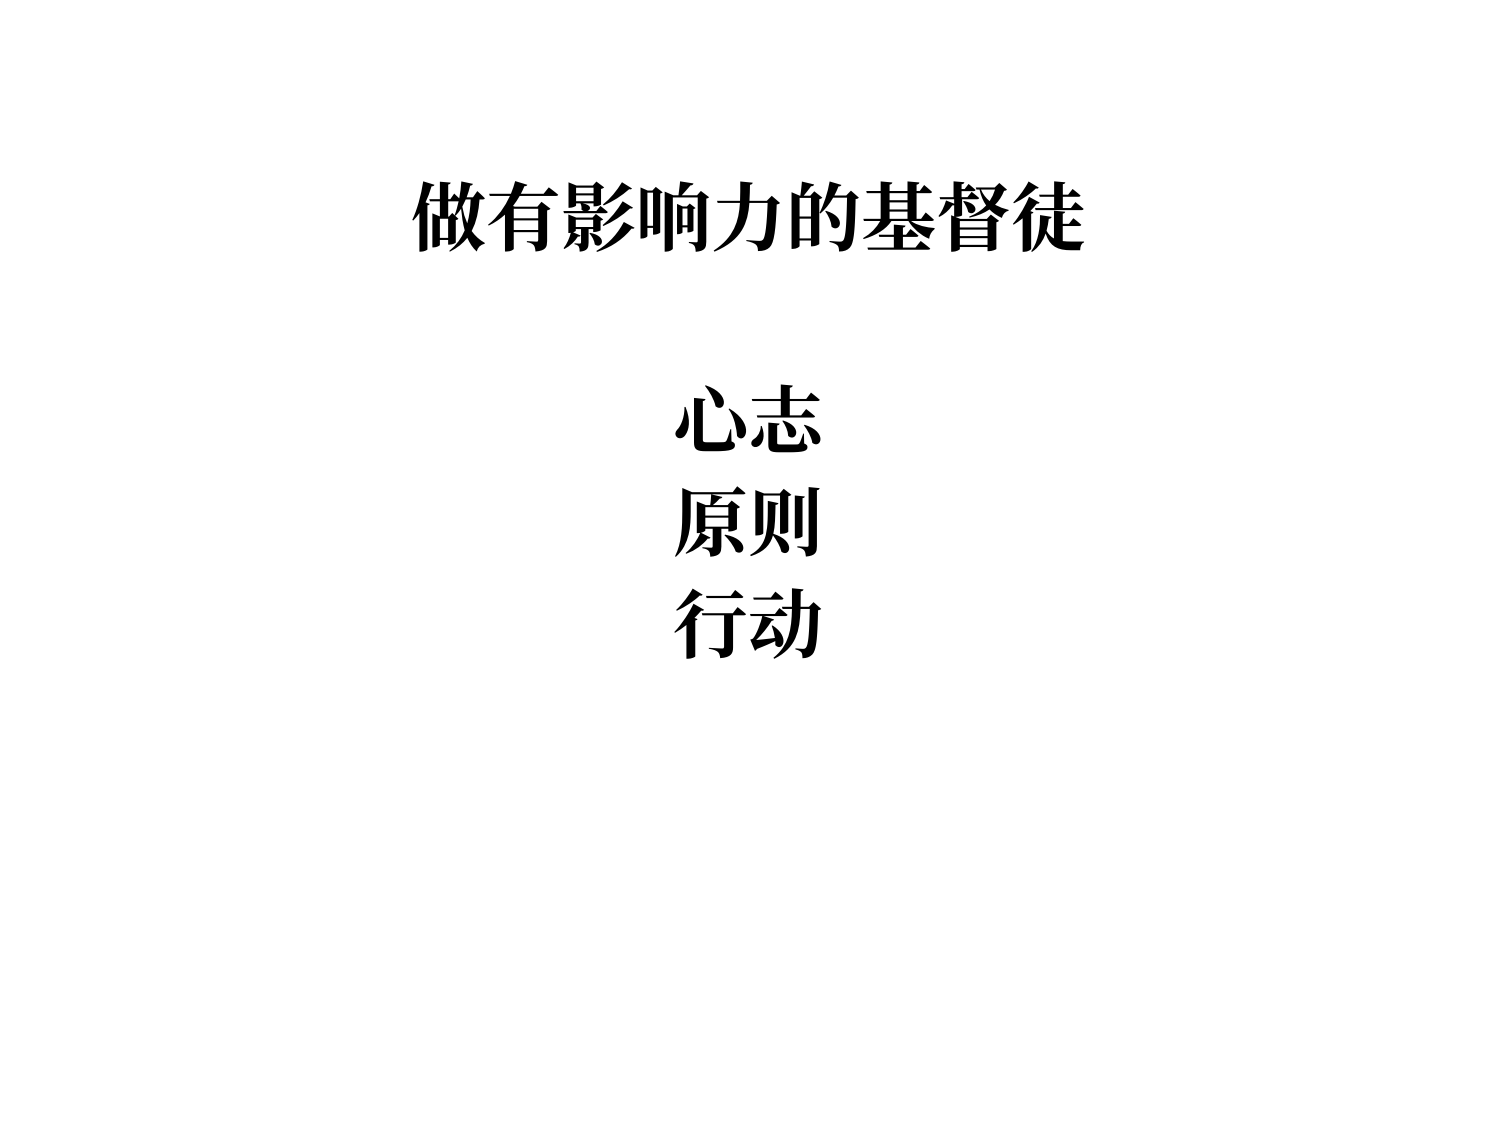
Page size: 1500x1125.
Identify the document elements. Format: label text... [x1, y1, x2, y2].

list 做有影响力的基督徒 心志 原则 行动 [33, 36, 1464, 1090]
